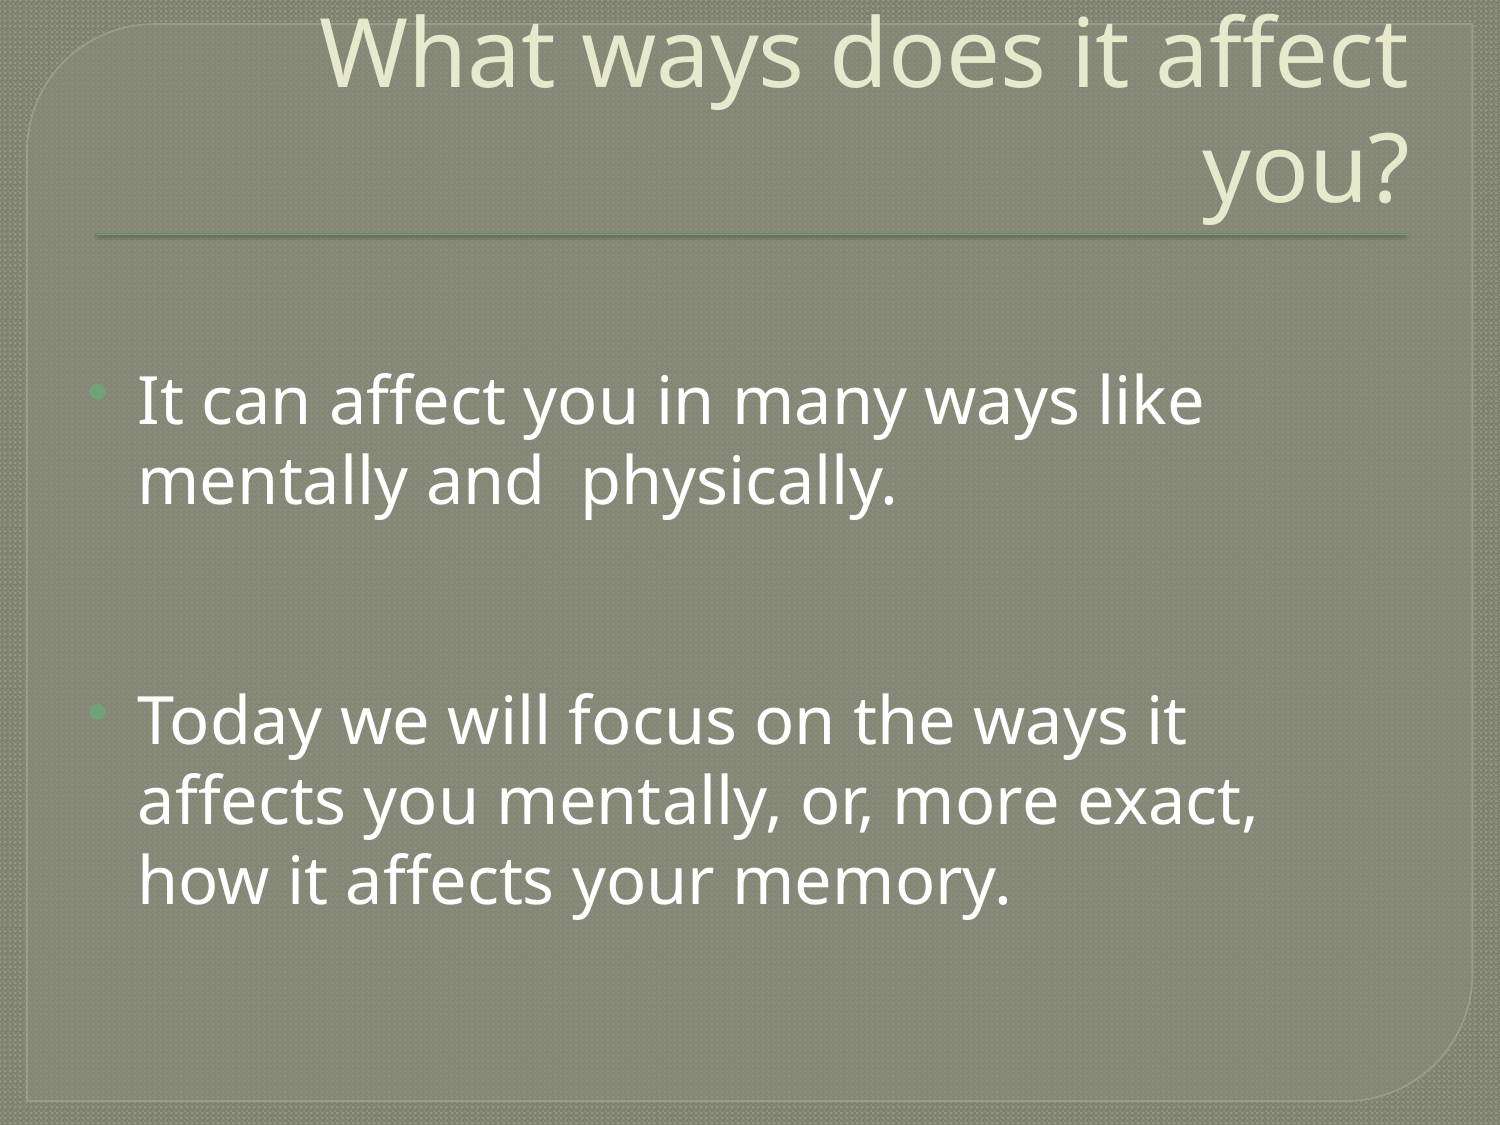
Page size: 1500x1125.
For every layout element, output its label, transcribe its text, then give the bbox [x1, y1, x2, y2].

list It can affect you in many ways like mentally and physically. Today we will focus on the ways it affects you mentally, or, more exact, how it affects your memory. [75, 270, 1425, 1013]
title What ways does it affect you? [75, 41, 1425, 230]
